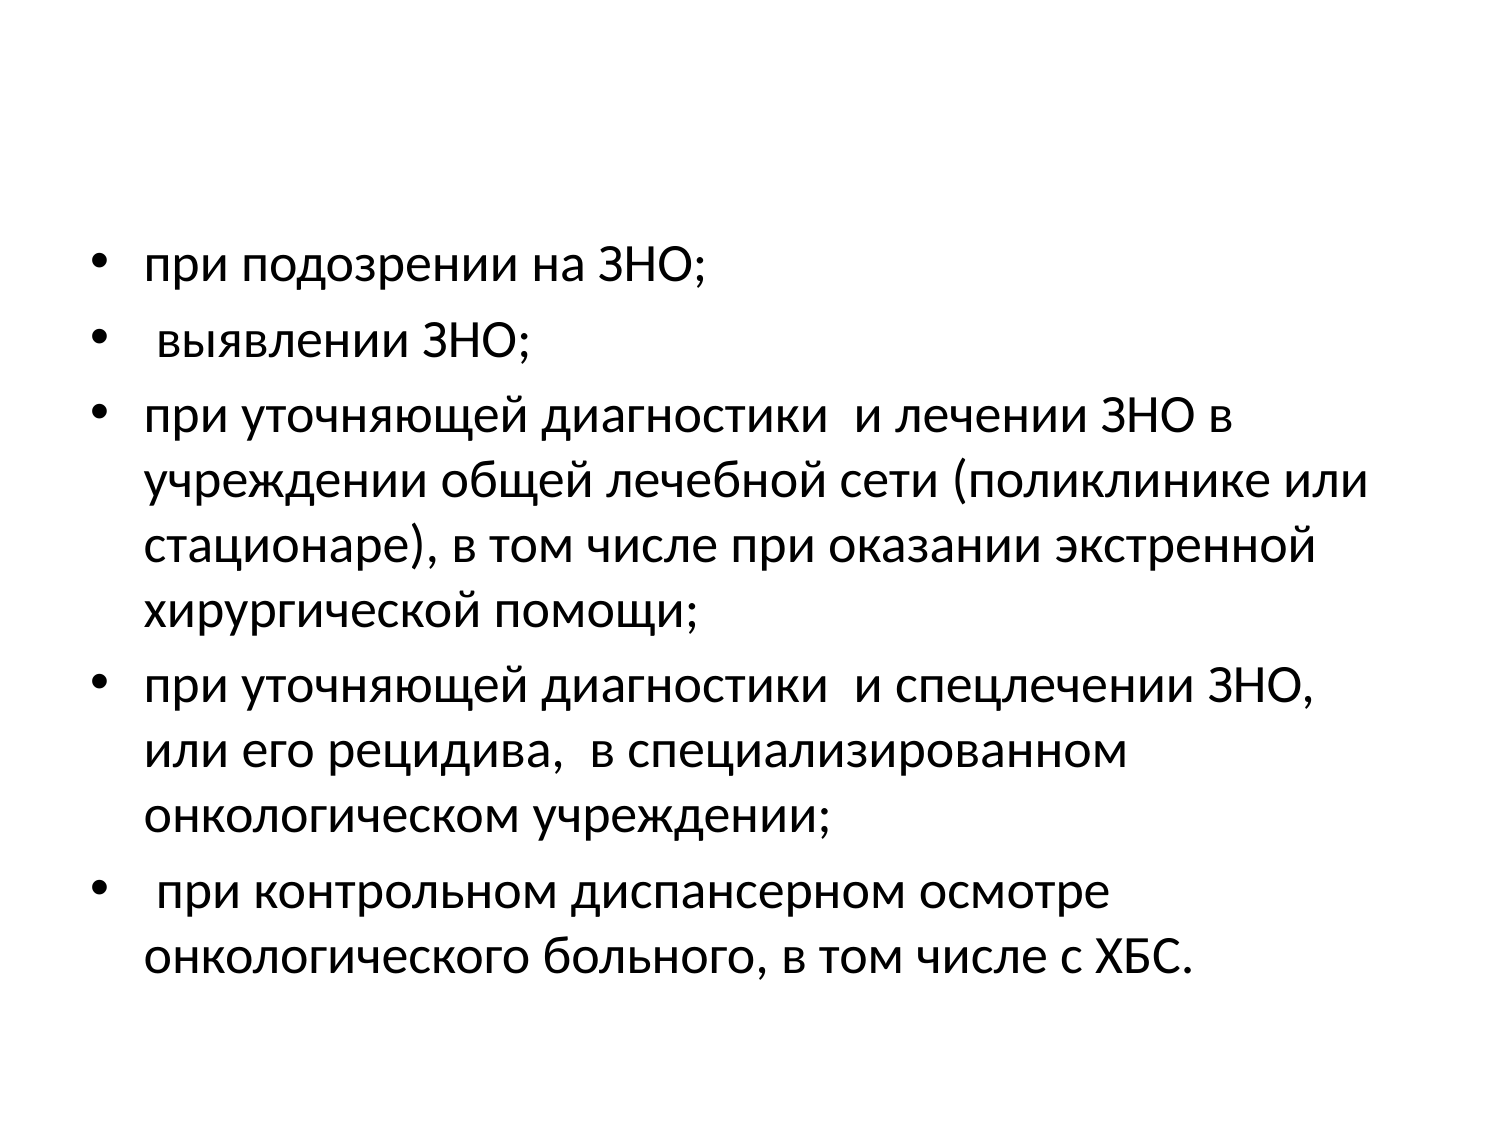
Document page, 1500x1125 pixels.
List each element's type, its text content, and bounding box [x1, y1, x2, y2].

list при подозрении на ЗНО; выявлении ЗНО; при уточняющей диагностики и лечении ЗНО в учреждении общей лечебной сети (поликлинике или стационаре), в том числе при оказании экстренной хирургической помощи; при уточняющей диагностики и спецлечении ЗНО, или его рецидива, в специализированном онкологическом учреждении; при контрольном диспансерном осмотре онкологического больного, в том числе с ХБС. [75, 219, 1425, 1005]
